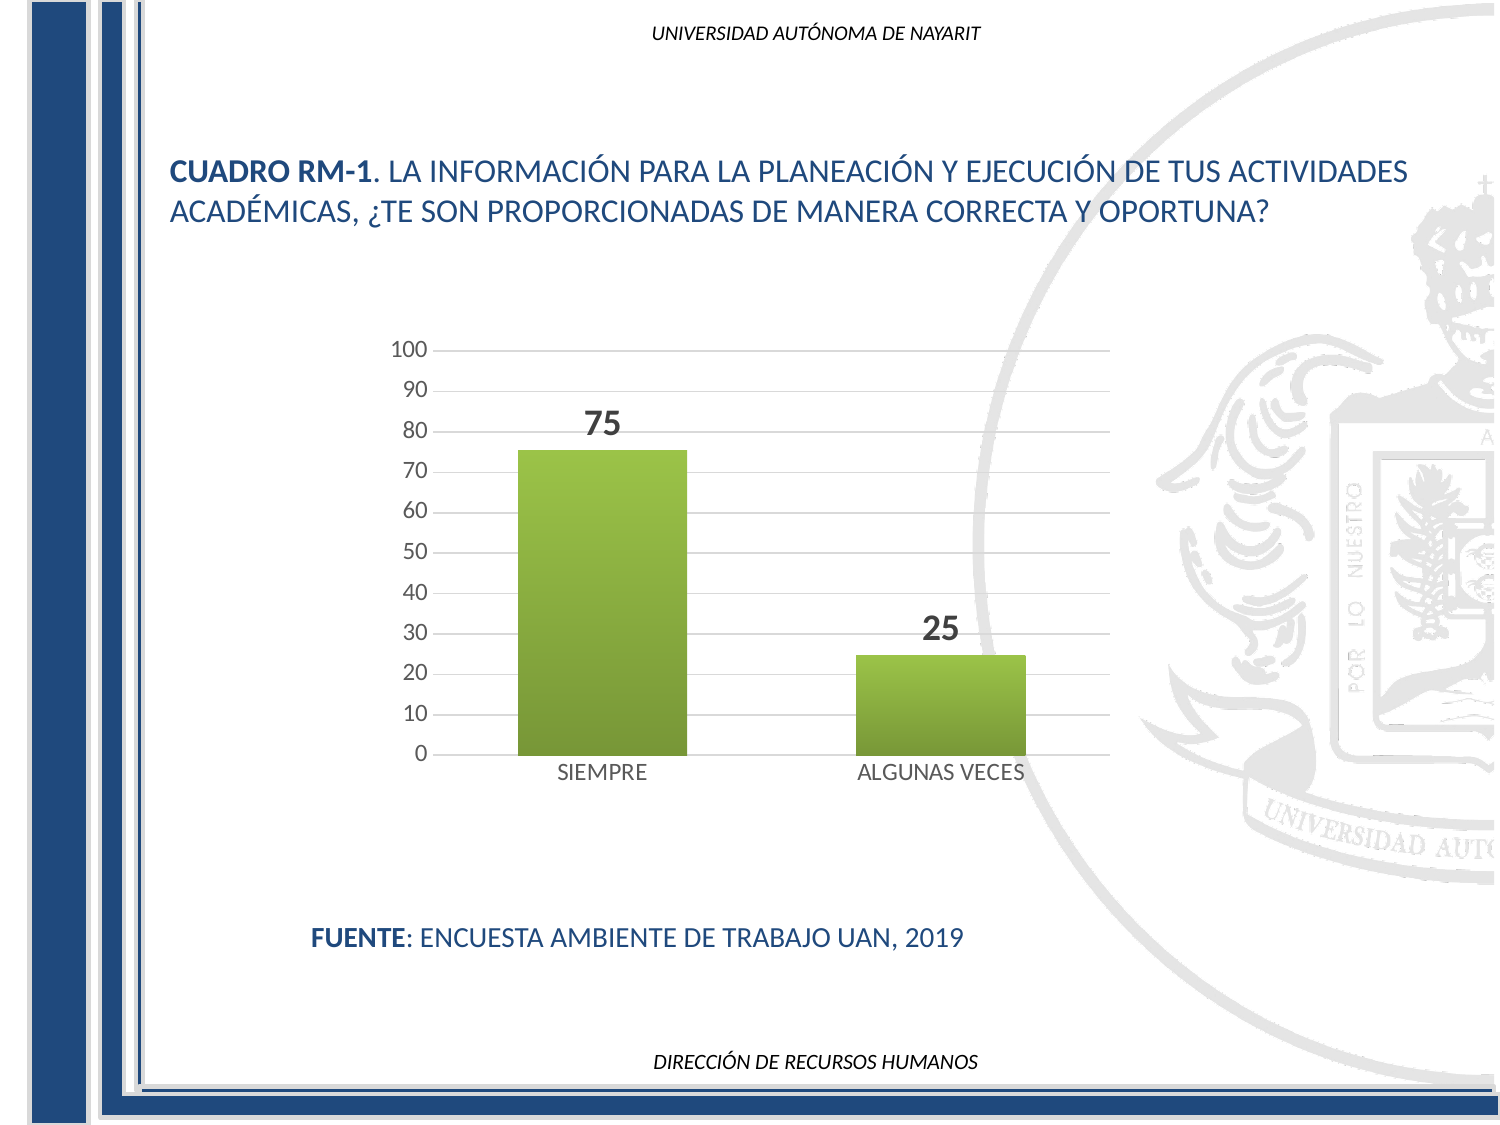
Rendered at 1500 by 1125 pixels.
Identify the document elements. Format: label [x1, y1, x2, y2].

text_box [29, 0, 1500, 1125]
chart [374, 328, 1126, 797]
